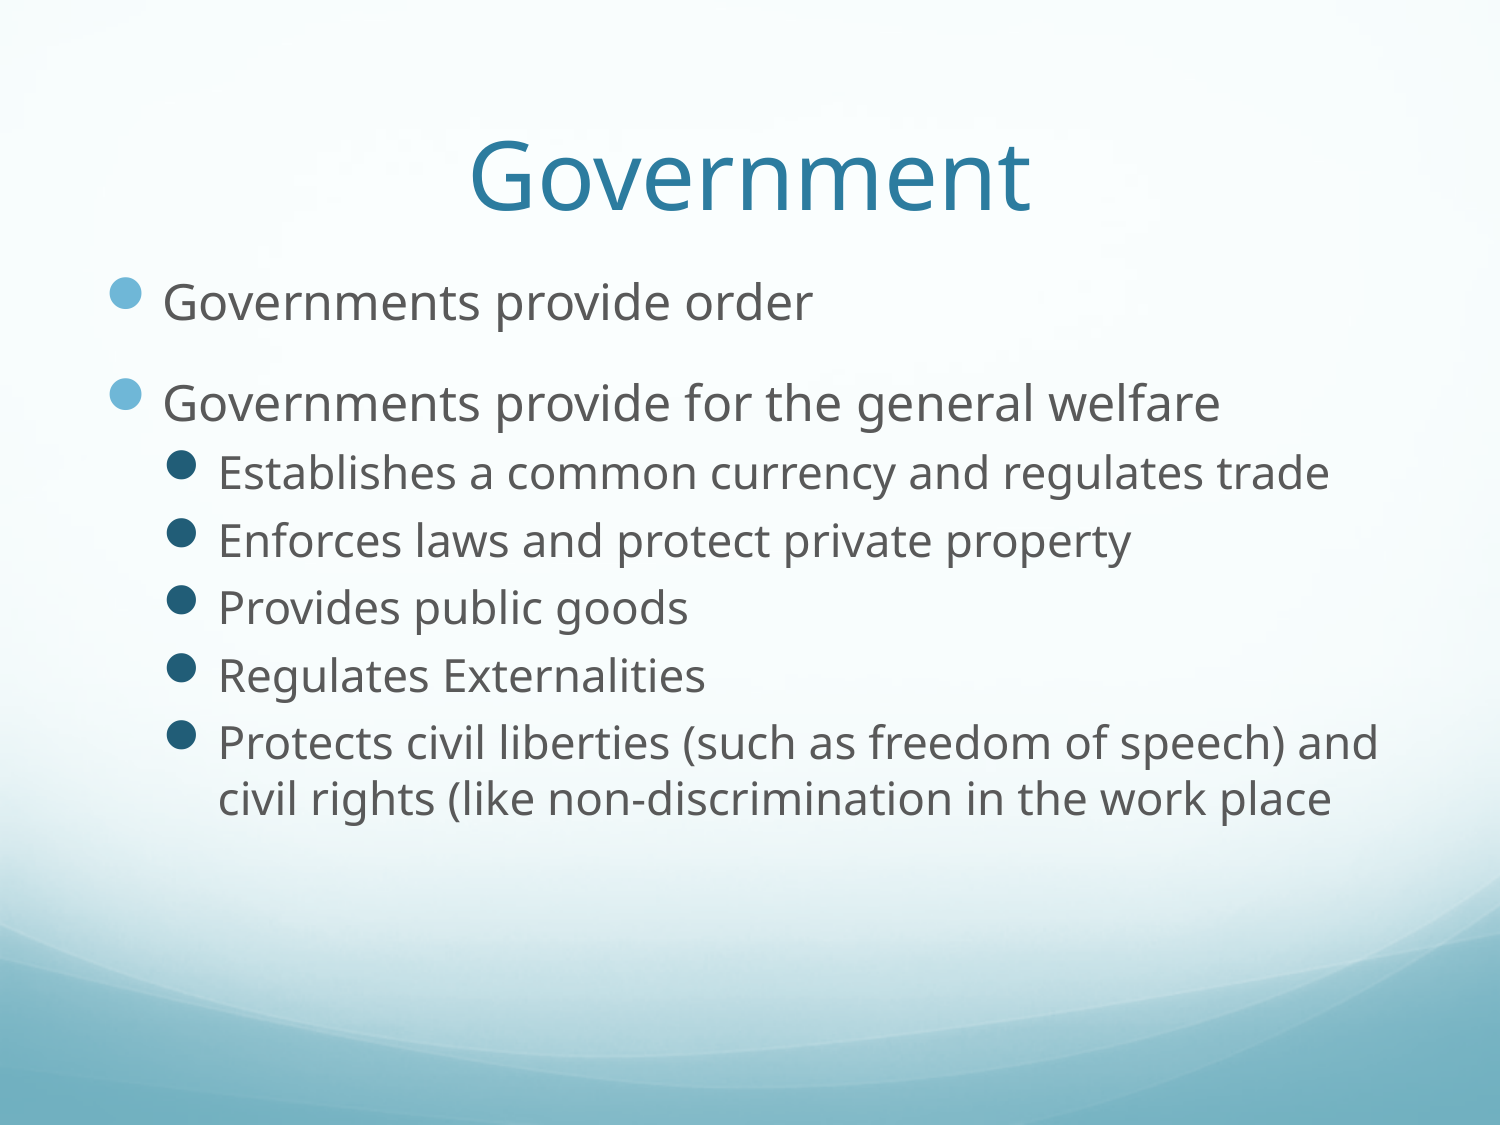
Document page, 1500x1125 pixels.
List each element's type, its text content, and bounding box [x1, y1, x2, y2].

list Governments provide order Governments provide for the general welfare Establishes a common currency and regulates trade Enforces laws and protect private property Provides public goods Regulates Externalities Protects civil liberties (such as freedom of speech) and civil rights (like non-discrimination in the work place [90, 262, 1410, 975]
title Government [90, 17, 1410, 237]
